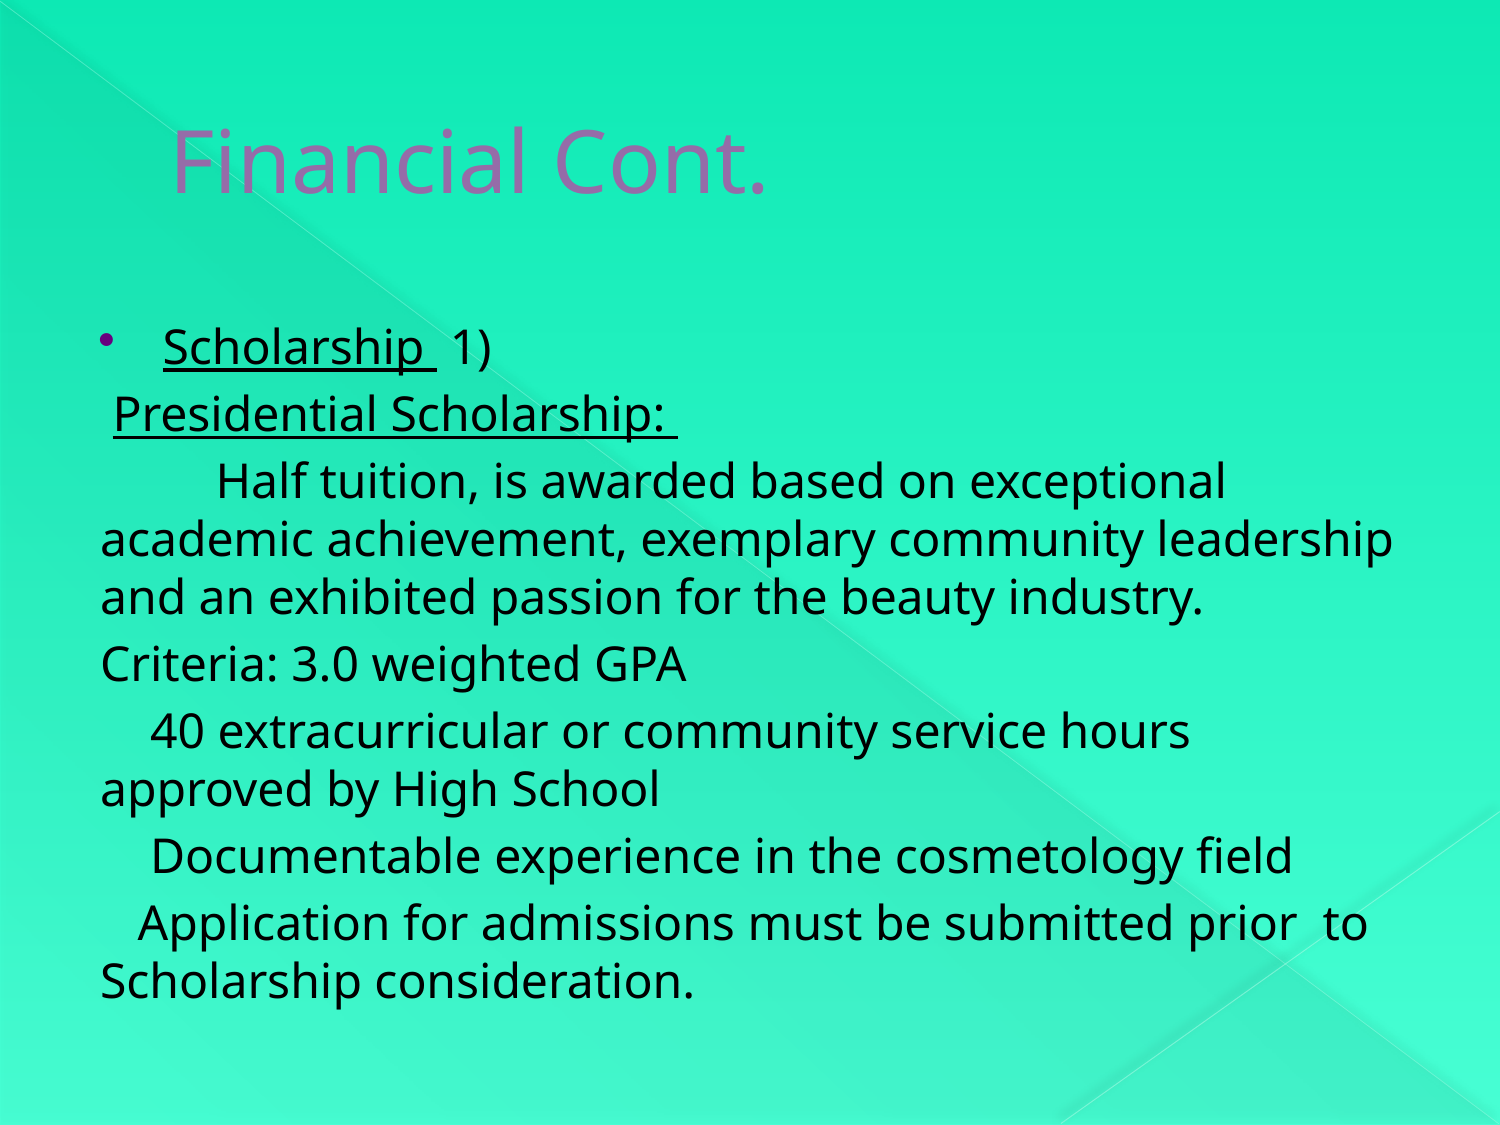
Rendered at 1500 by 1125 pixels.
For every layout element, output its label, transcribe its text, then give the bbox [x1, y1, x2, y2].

title Financial Cont. [75, 43, 1425, 274]
list Scholarship 1) Presidential Scholarship: Half tuition, is awarded based on exceptional academic achievement, exemplary community leadership and an exhibited passion for the beauty industry. Criteria: 3.0 weighted GPA 40 extracurricular or community service hours approved by High School Documentable experience in the cosmetology field Application for admissions must be submitted prior to Scholarship consideration. [75, 308, 1425, 1059]
